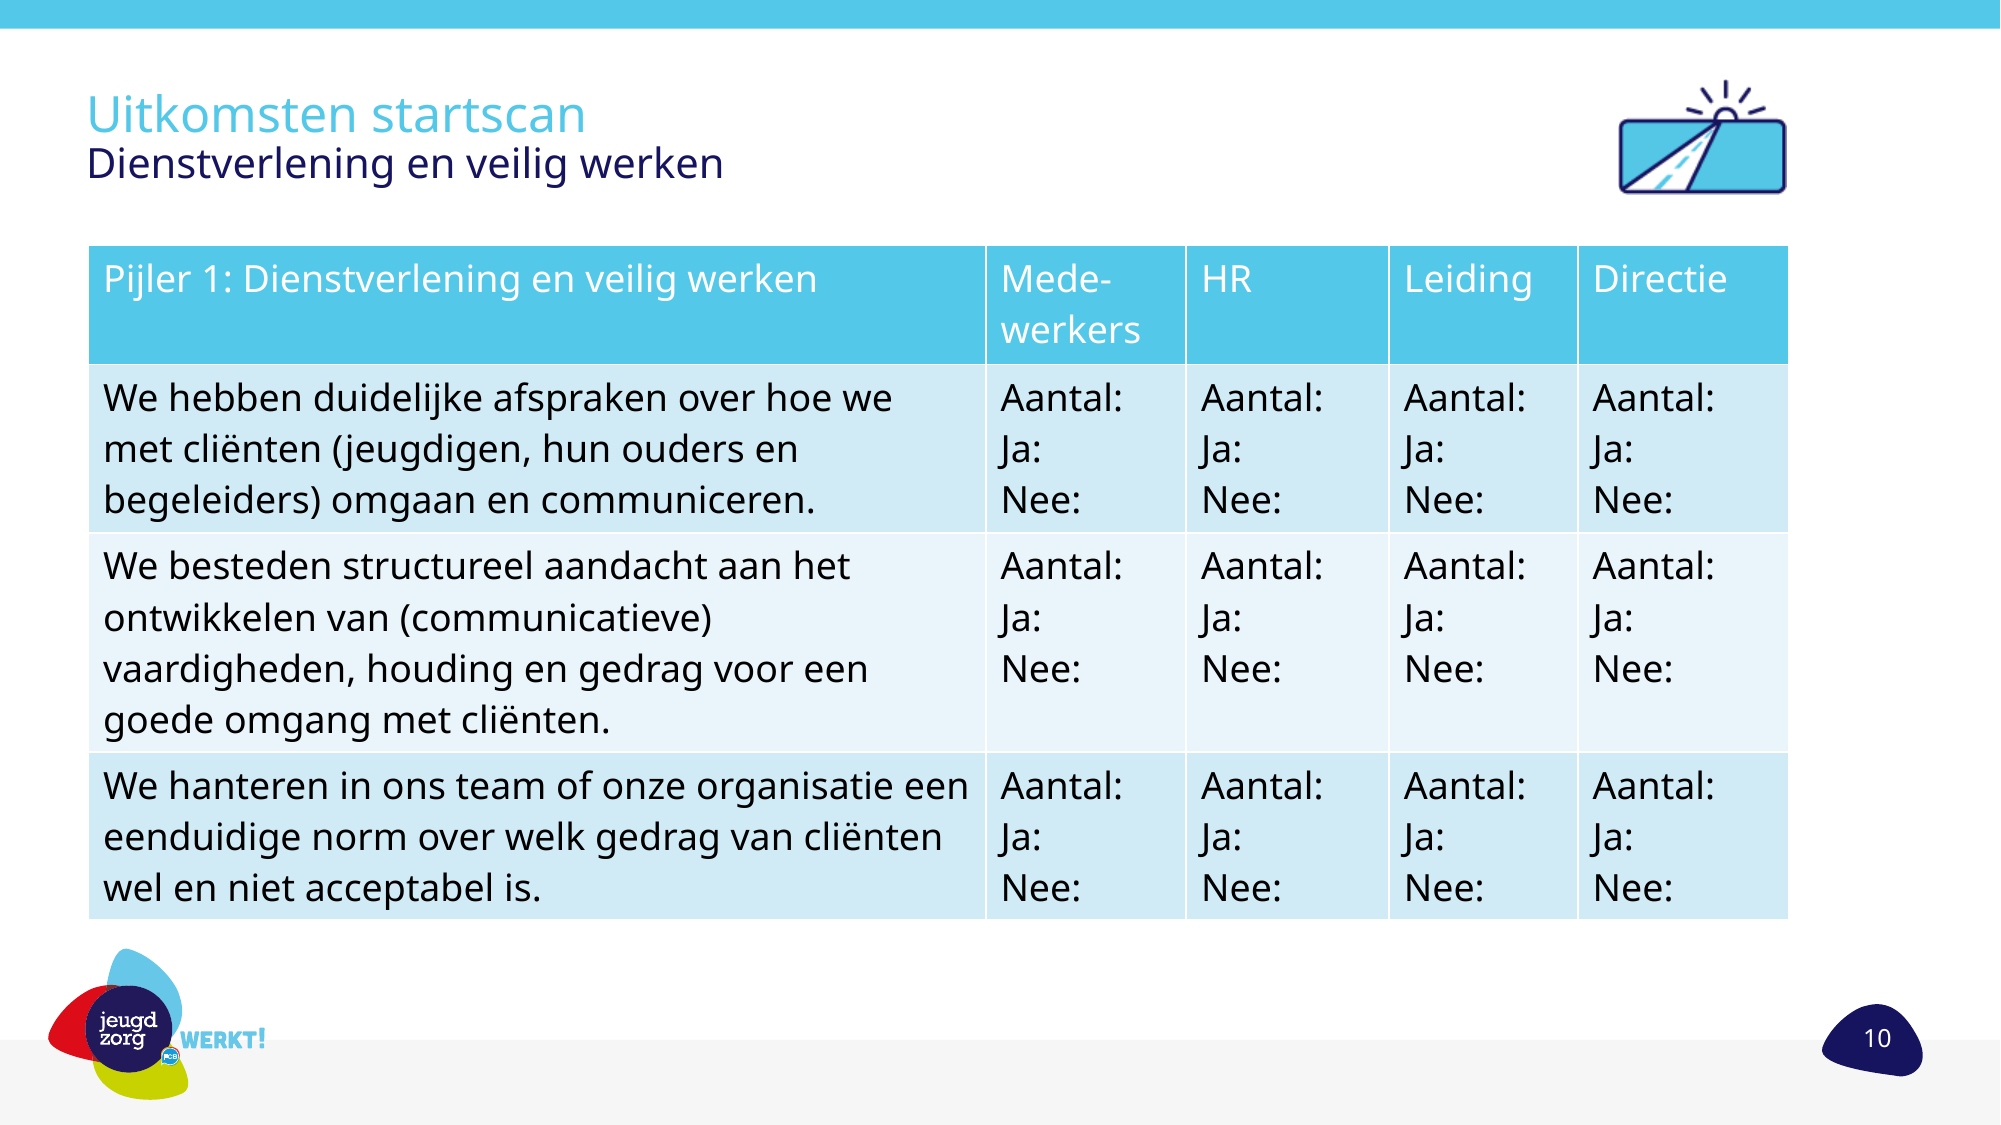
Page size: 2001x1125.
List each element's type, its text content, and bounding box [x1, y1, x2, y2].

table_header Mede- werkers [987, 246, 1185, 364]
table_cell Aantal: Ja: Nee: [1390, 534, 1577, 751]
table_cell Aantal: Ja: Nee: [1187, 753, 1388, 919]
table_header Leiding [1390, 246, 1577, 364]
list [88, 258, 1912, 923]
table_cell Aantal: Ja: Nee: [987, 365, 1185, 532]
table_header HR [1187, 246, 1388, 364]
table_header Pijler 1: Dienstverlening en veilig werken [89, 246, 985, 364]
table_cell We besteden structureel aandacht aan het ontwikkelen van (communicatieve) vaardigheden, houding en gedrag voor een goede omgang met cliënten. [89, 534, 985, 751]
table_cell We hebben duidelijke afspraken over hoe we met cliënten (jeugdigen, hun ouders en begeleiders) omgaan en communiceren. [89, 365, 985, 532]
table_cell Aantal: Ja: Nee: [1579, 534, 1788, 751]
picture [1618, 79, 1787, 195]
table_cell Aantal: Ja: Nee: [987, 753, 1185, 919]
table_header Directie [1579, 246, 1788, 364]
title Uitkomsten startscan Dienstverlening en veilig werken [86, 77, 1912, 199]
table_cell We hanteren in ons team of onze organisatie een eenduidige norm over welk gedrag van cliënten wel en niet acceptabel is. [89, 753, 985, 919]
slide_number 10 [1841, 1008, 1914, 1071]
table_cell Aantal: Ja: Nee: [987, 534, 1185, 751]
table_cell Aantal: Ja: Nee: [1579, 753, 1788, 919]
table_cell Aantal: Ja: Nee: [1187, 534, 1388, 751]
table_cell Aantal: Ja: Nee: [1579, 365, 1788, 532]
table_cell Aantal: Ja: Nee: [1390, 753, 1577, 919]
table_cell Aantal: Ja: Nee: [1390, 365, 1577, 532]
table_cell Aantal: Ja: Nee: [1187, 365, 1388, 532]
